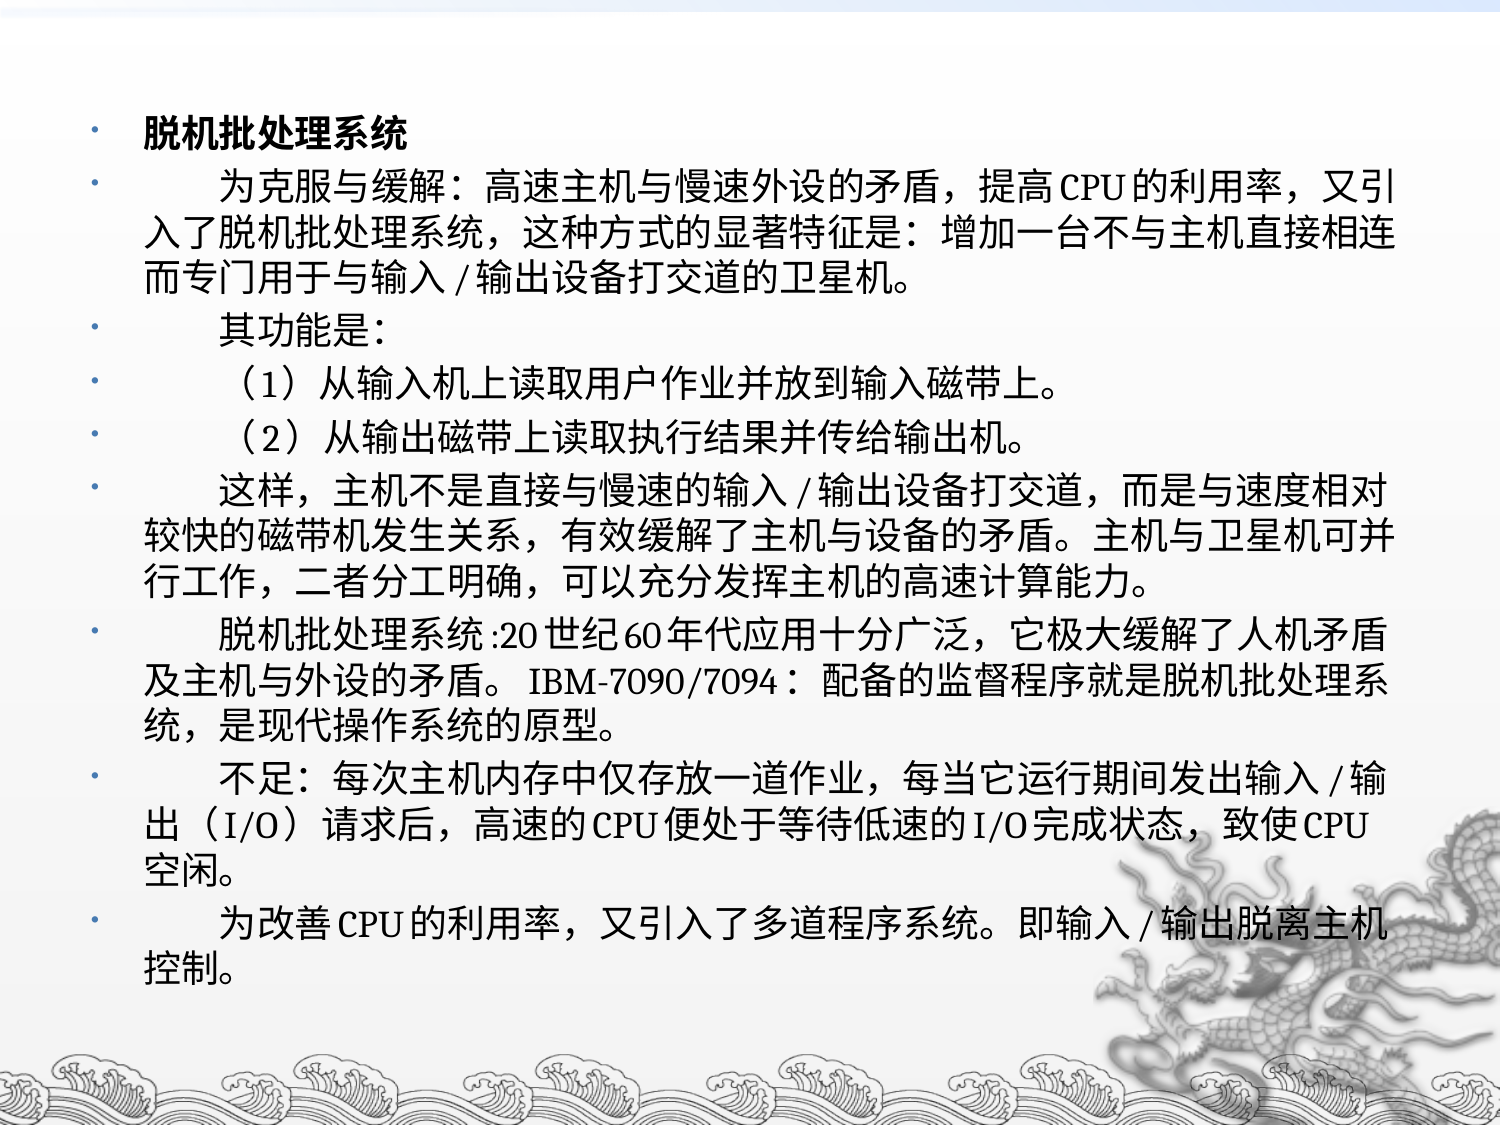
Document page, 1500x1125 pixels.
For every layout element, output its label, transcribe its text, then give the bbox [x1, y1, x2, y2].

list 脱机批处理系统 为克服与缓解：高速主机与慢速外设的矛盾，提高CPU的利用率，又引入了脱机批处理系统，这种方式的显著特征是：增加一台不与主机直接相连而专门用于与输入/输出设备打交道的卫星机。 其功能是： （1）从输入机上读取用户作业并放到输入磁带上。 （2）从输出磁带上读取执行结果并传给输出机。 这样，主机不是直接与慢速的输入/输出设备打交道，而是与速度相对较快的磁带机发生关系，有效缓解了主机与设备的矛盾。主机与卫星机可并行工作，二者分工明确，可以充分发挥主机的高速计算能力。 脱机批处理系统:20世纪60年代应用十分广泛，它极大缓解了人机矛盾及主机与外设的矛盾。IBM-7090/7094：配备的监督程序就是脱机批处理系统，是现代操作系统的原型。 不足：每次主机内存中仅存放一道作业，每当它运行期间发出输入/输出（I/O）请求后，高速的CPU便处于等待低速的I/O完成状态，致使CPU空闲。 为改善CPU的利用率，又引入了多道程序系统。即输入/输出脱离主机控制。 [76, 101, 1428, 1012]
